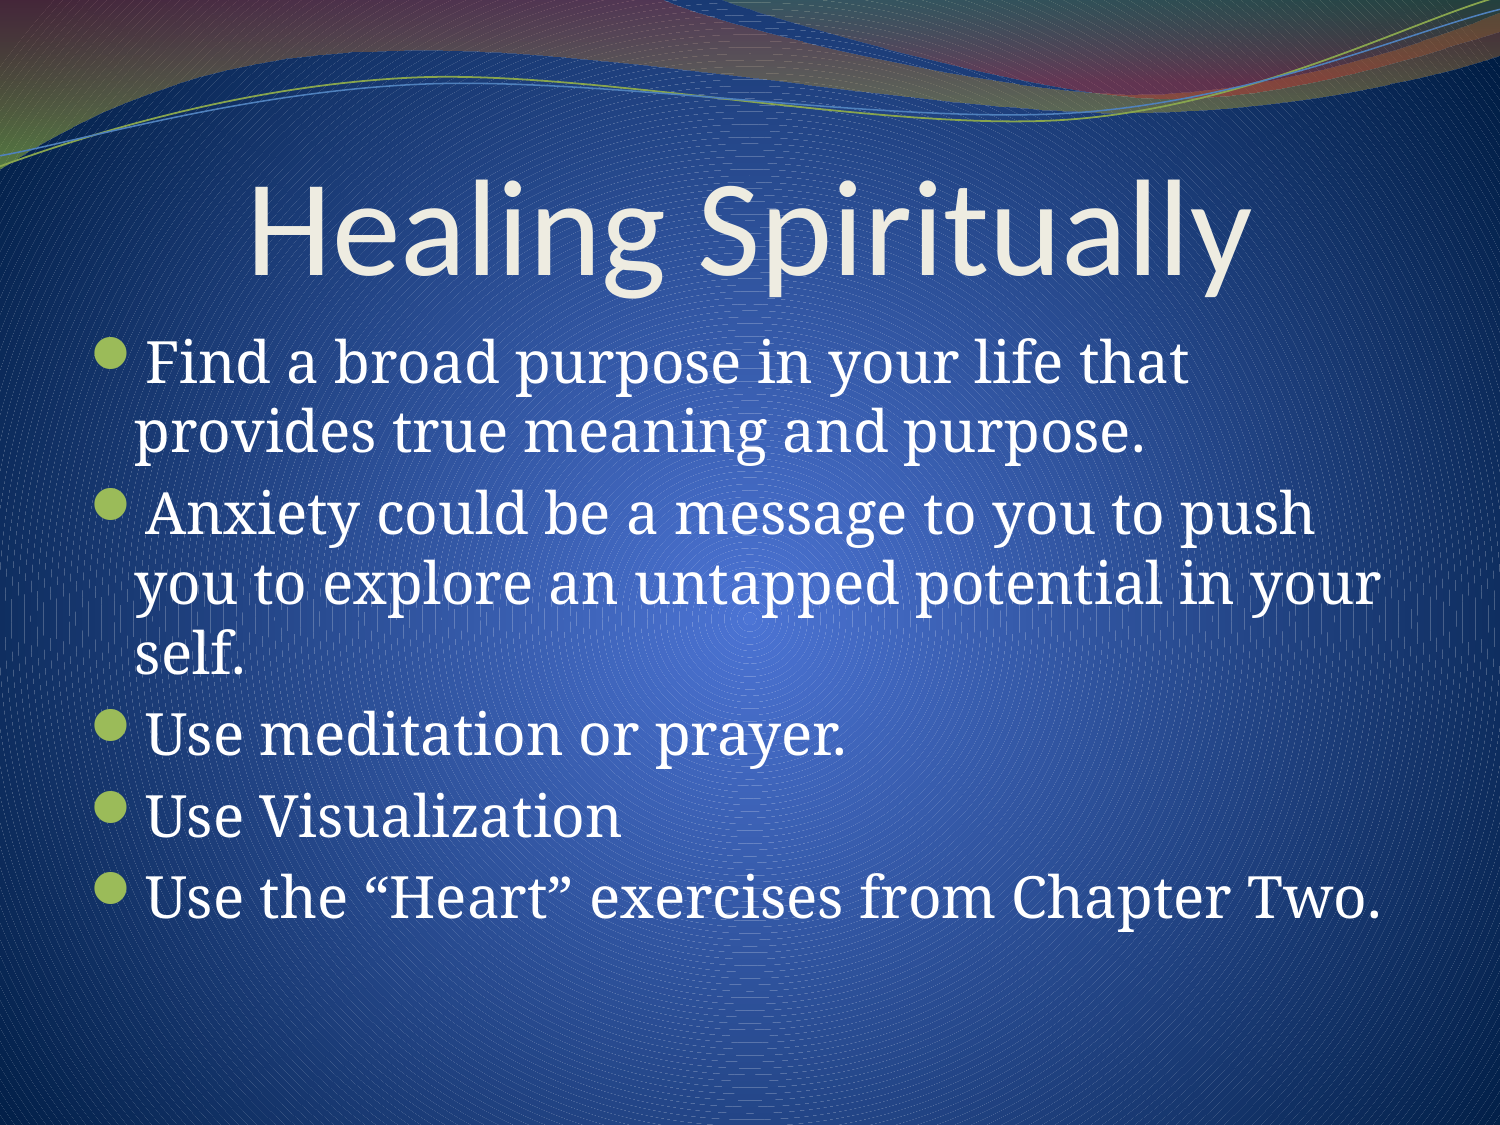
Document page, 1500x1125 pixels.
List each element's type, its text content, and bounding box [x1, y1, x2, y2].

title Healing Spiritually [75, 115, 1425, 303]
list Find a broad purpose in your life that provides true meaning and purpose. Anxiety could be a message to you to push you to explore an untapped potential in your self. Use meditation or prayer. Use Visualization Use the “Heart” exercises from Chapter Two. [75, 317, 1425, 1038]
